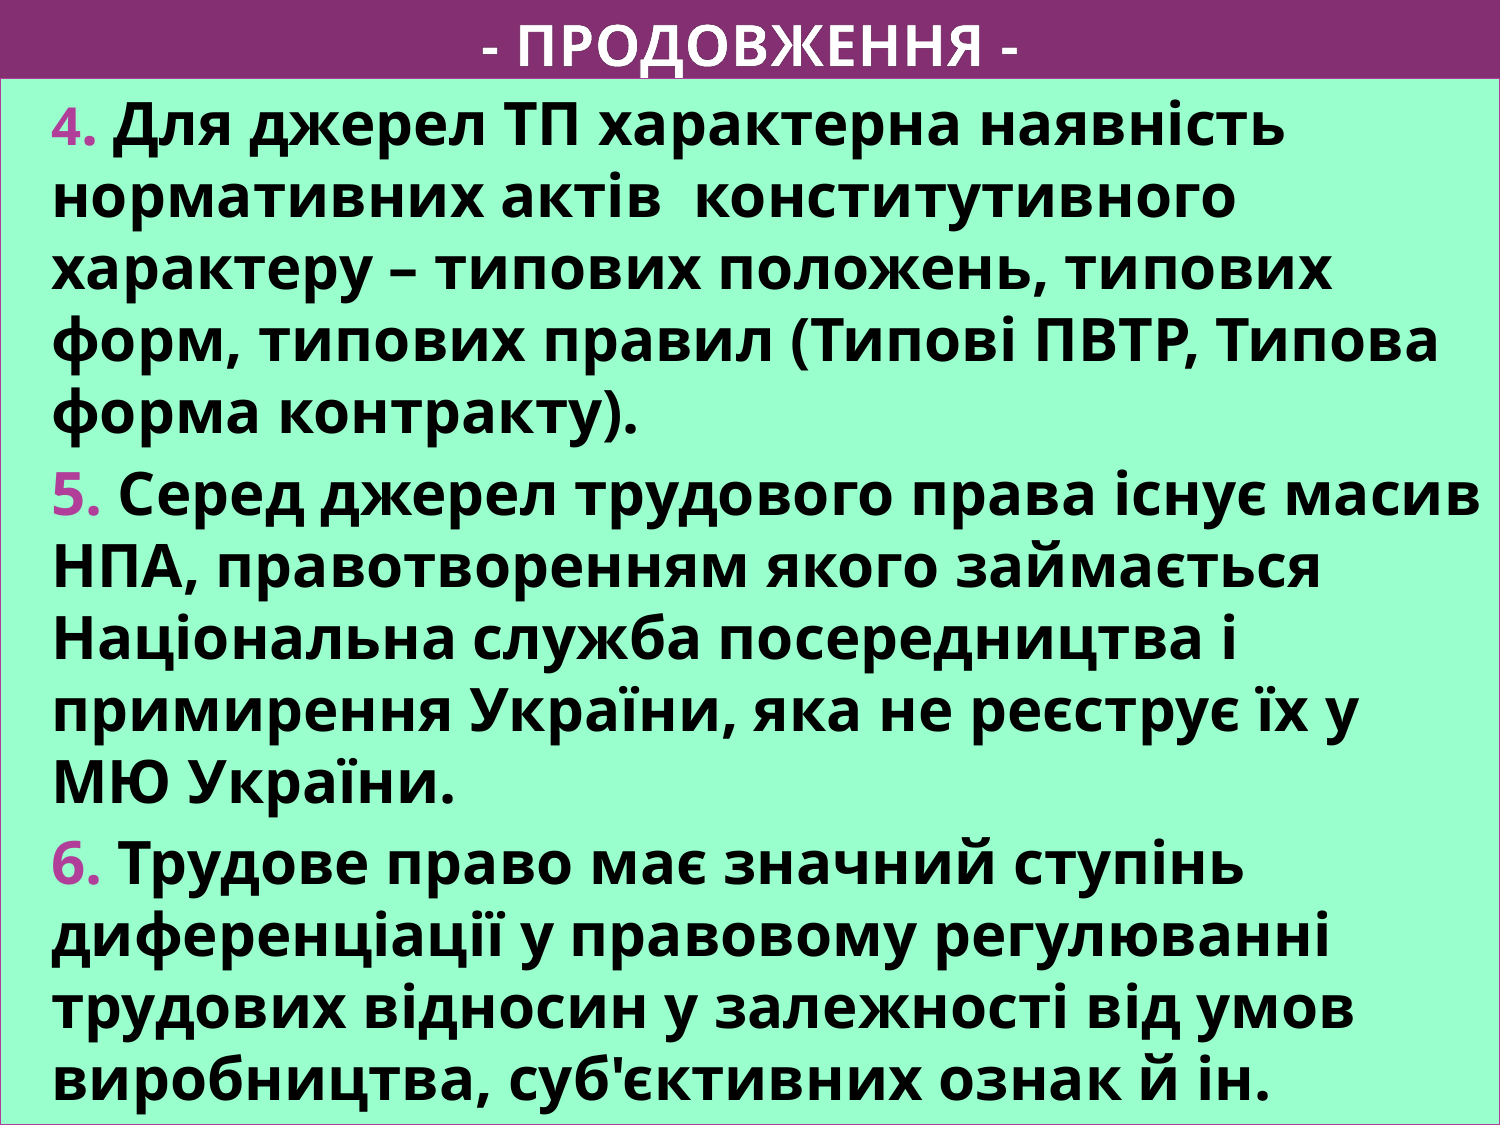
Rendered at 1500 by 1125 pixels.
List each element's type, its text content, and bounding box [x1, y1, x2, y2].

title - Продовження - [0, 0, 1500, 78]
list 4. Для джерел ТП характерна наявність нормативних актів конститутивного характеру – типових положень, типових форм, типових правил (Типові ПВТР, Типова форма контракту). 5. Серед джерел трудового права існує масив НПА, правотворенням якого займається Національна служба посередництва і примирення України, яка не реєструє їх у МЮ України. 6. Трудове право має значний ступінь диференціації у правовому регулюванні трудових відносин у залежності від умов виробництва, суб'єктивних ознак й ін. [0, 78, 1500, 1125]
